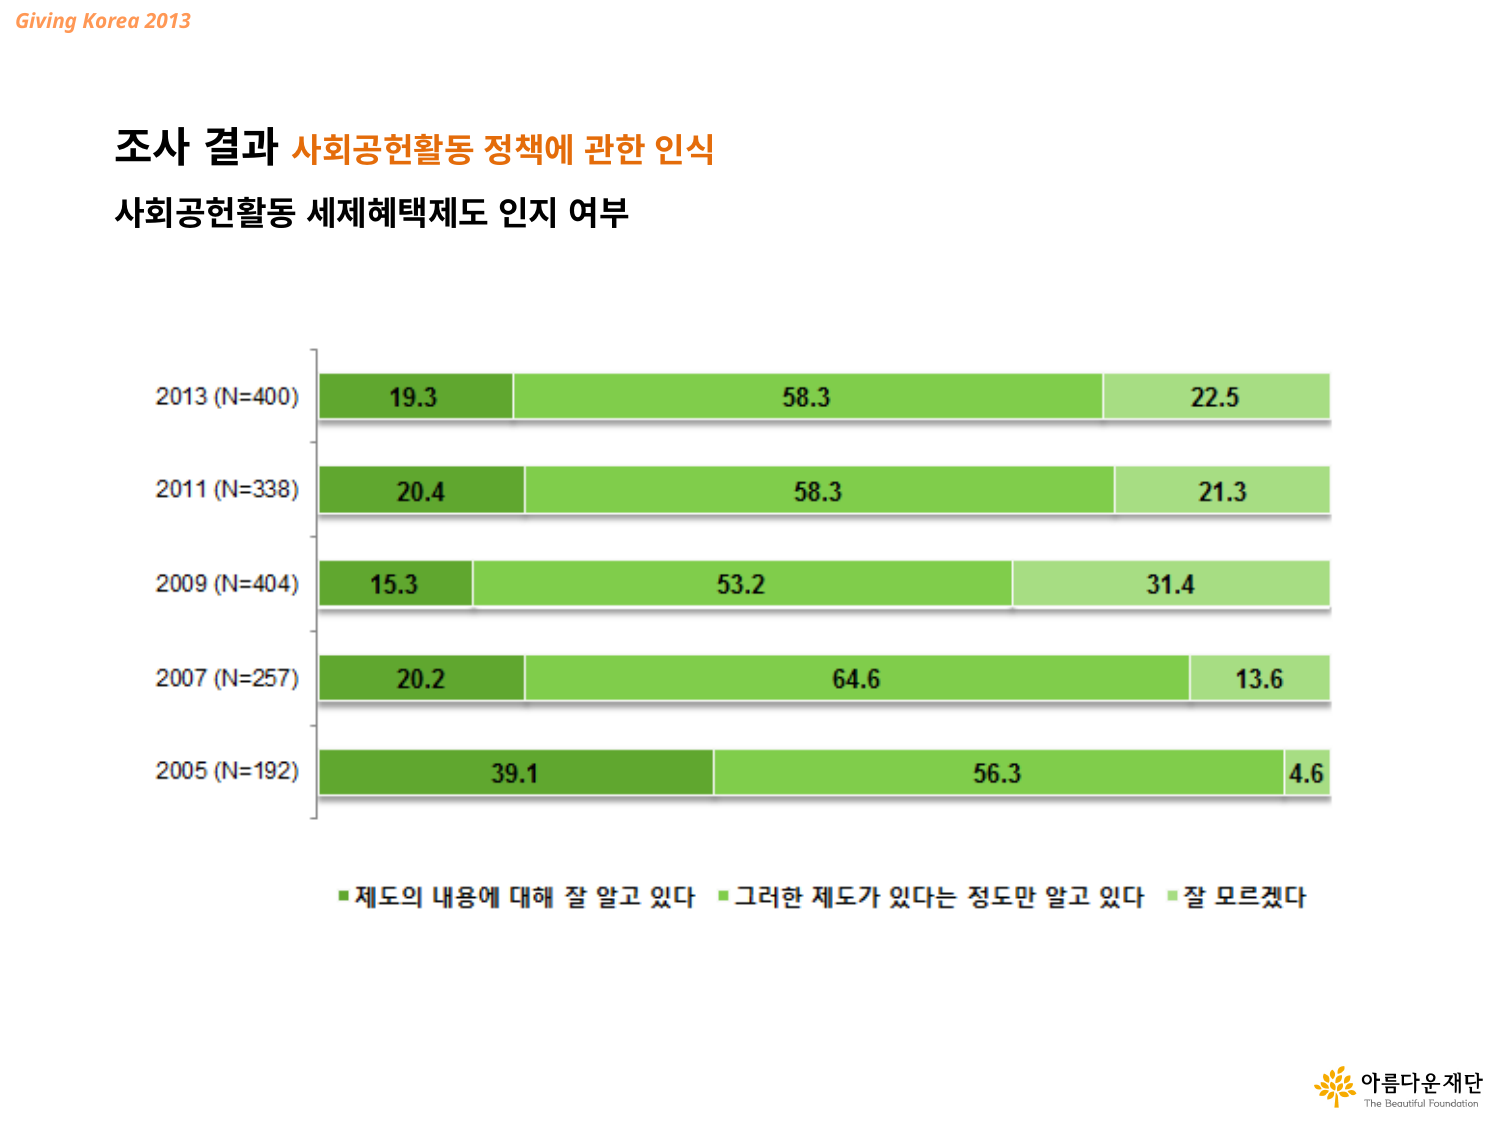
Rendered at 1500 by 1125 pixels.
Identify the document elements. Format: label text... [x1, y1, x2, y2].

picture [135, 325, 1365, 931]
text_box 조사 결과 사회공헌활동 정책에 관한 인식 [99, 113, 732, 179]
text_box Giving Korea 2013 [0, 0, 219, 40]
picture [1281, 1056, 1500, 1125]
text_box 사회공헌활동 세제혜택제도 인지 여부 [99, 184, 646, 240]
